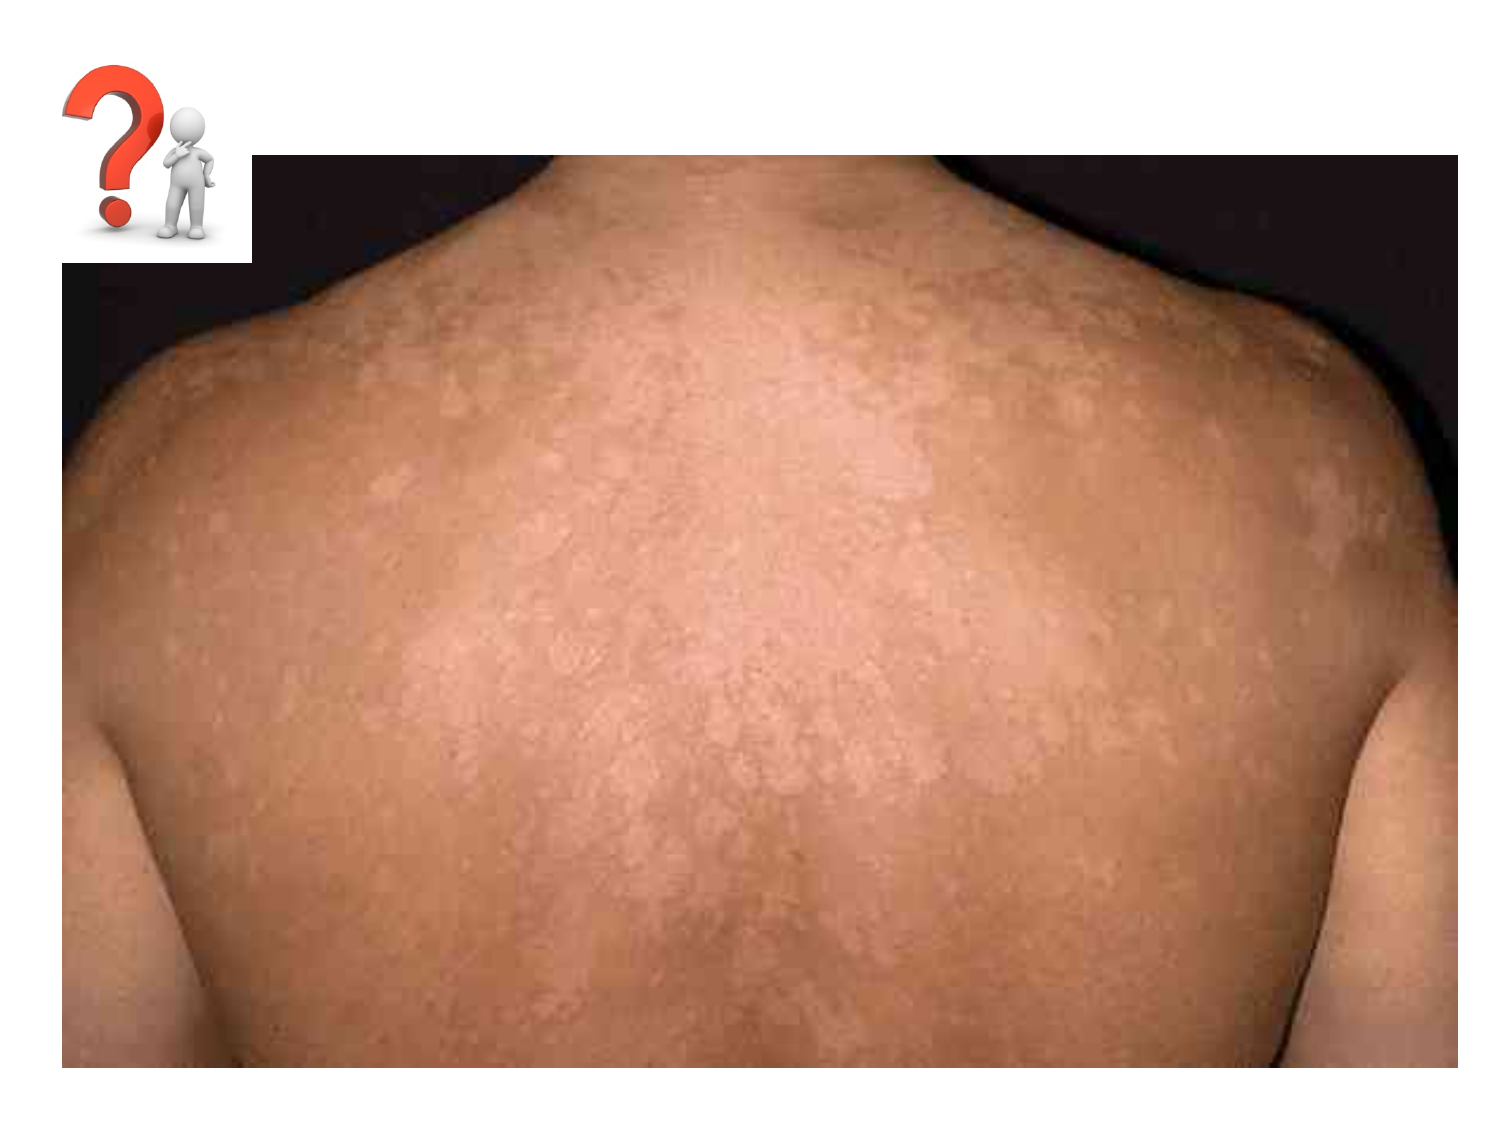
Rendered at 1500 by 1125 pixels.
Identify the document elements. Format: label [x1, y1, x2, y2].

list [62, 154, 1458, 1068]
picture [39, 49, 253, 263]
